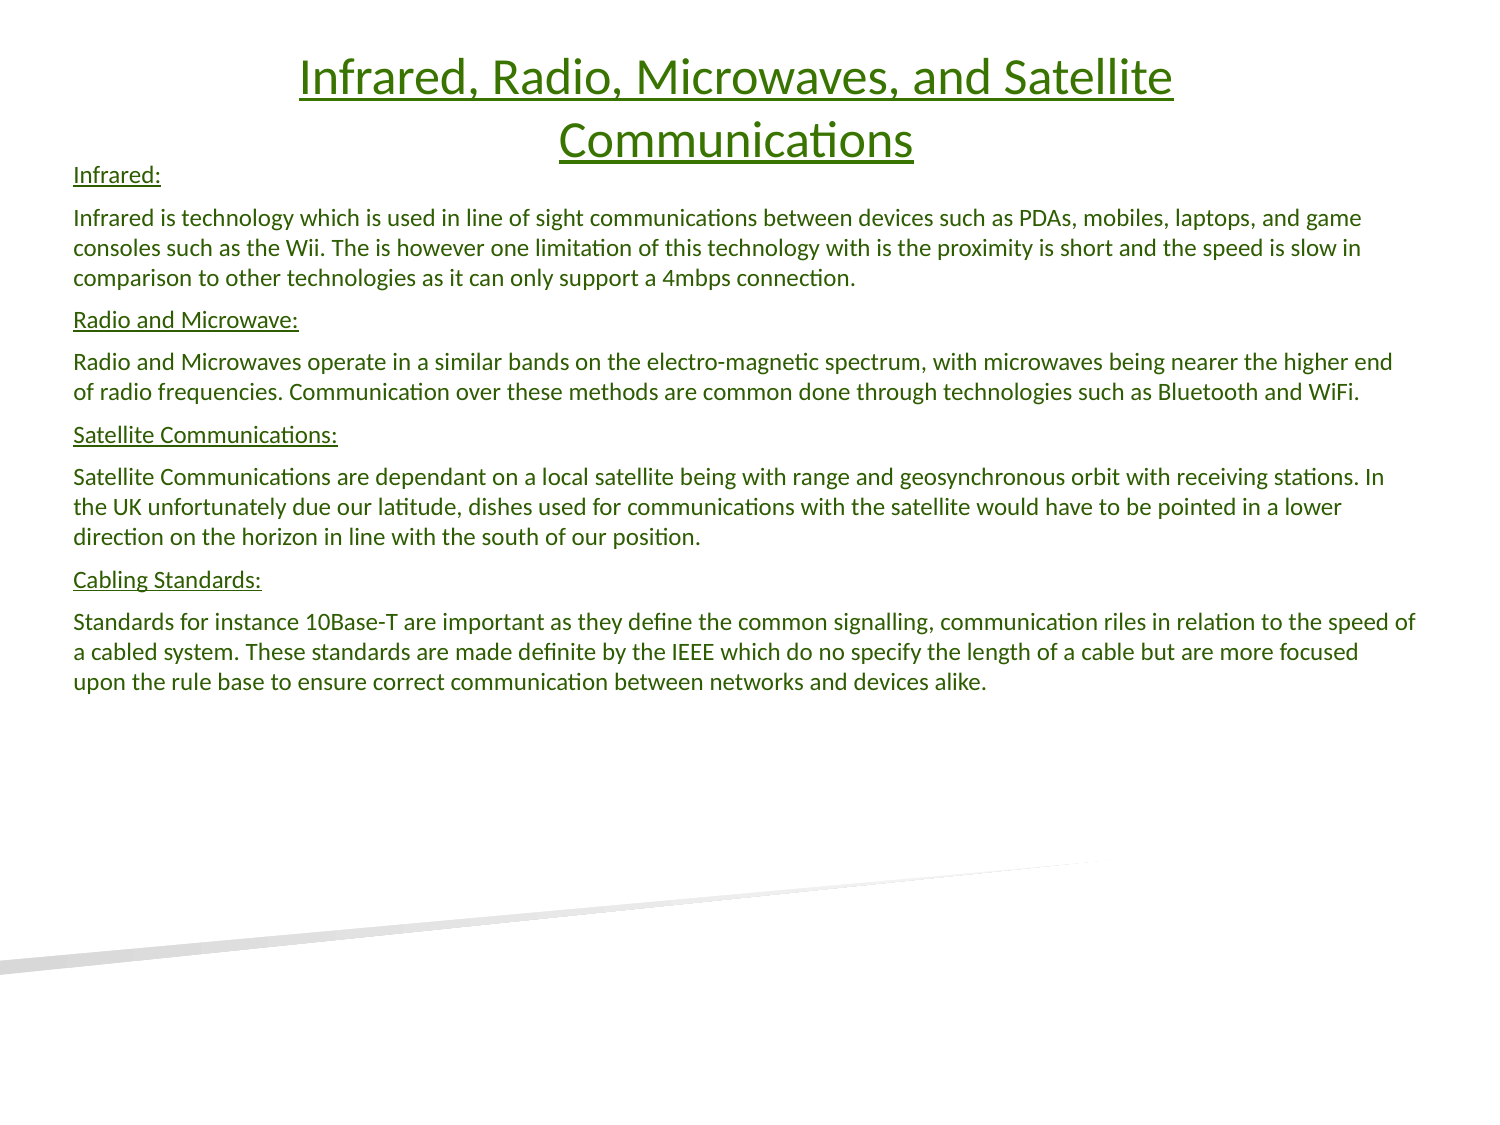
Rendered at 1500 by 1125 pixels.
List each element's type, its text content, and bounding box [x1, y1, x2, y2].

text_box Infrared, Radio, Microwaves, and Satellite Communications [148, 35, 1325, 175]
text_box Infrared: Infrared is technology which is used in line of sight communications between devices such as PDAs, mobiles, laptops, and game consoles such as the Wii. The is however one limitation of this technology with is the proximity is short and the speed is slow in comparison to other technologies as it can only support a 4mbps connection. Radio and Microwave: Radio and Microwaves operate in a similar bands on the electro-magnetic spectrum, with microwaves being nearer the higher end of radio frequencies. Communication over these methods are common done through technologies such as Bluetooth and WiFi. Satellite Communications: Satellite Communications are dependant on a local satellite being with range and geosynchronous orbit with receiving stations. In the UK unfortunately due our latitude, dishes used for communications with the satellite would have to be pointed in a lower direction on the horizon in line with the south of our position. Cabling Standards: Standards for instance 10Base-T are important as they define the common signalling, communication riles in relation to the speed of a cabled system. These standards are made definite by the IEEE which do no specify the length of a cable but are more focused upon the rule base to ensure correct communication between networks and devices alike. [58, 151, 1436, 703]
